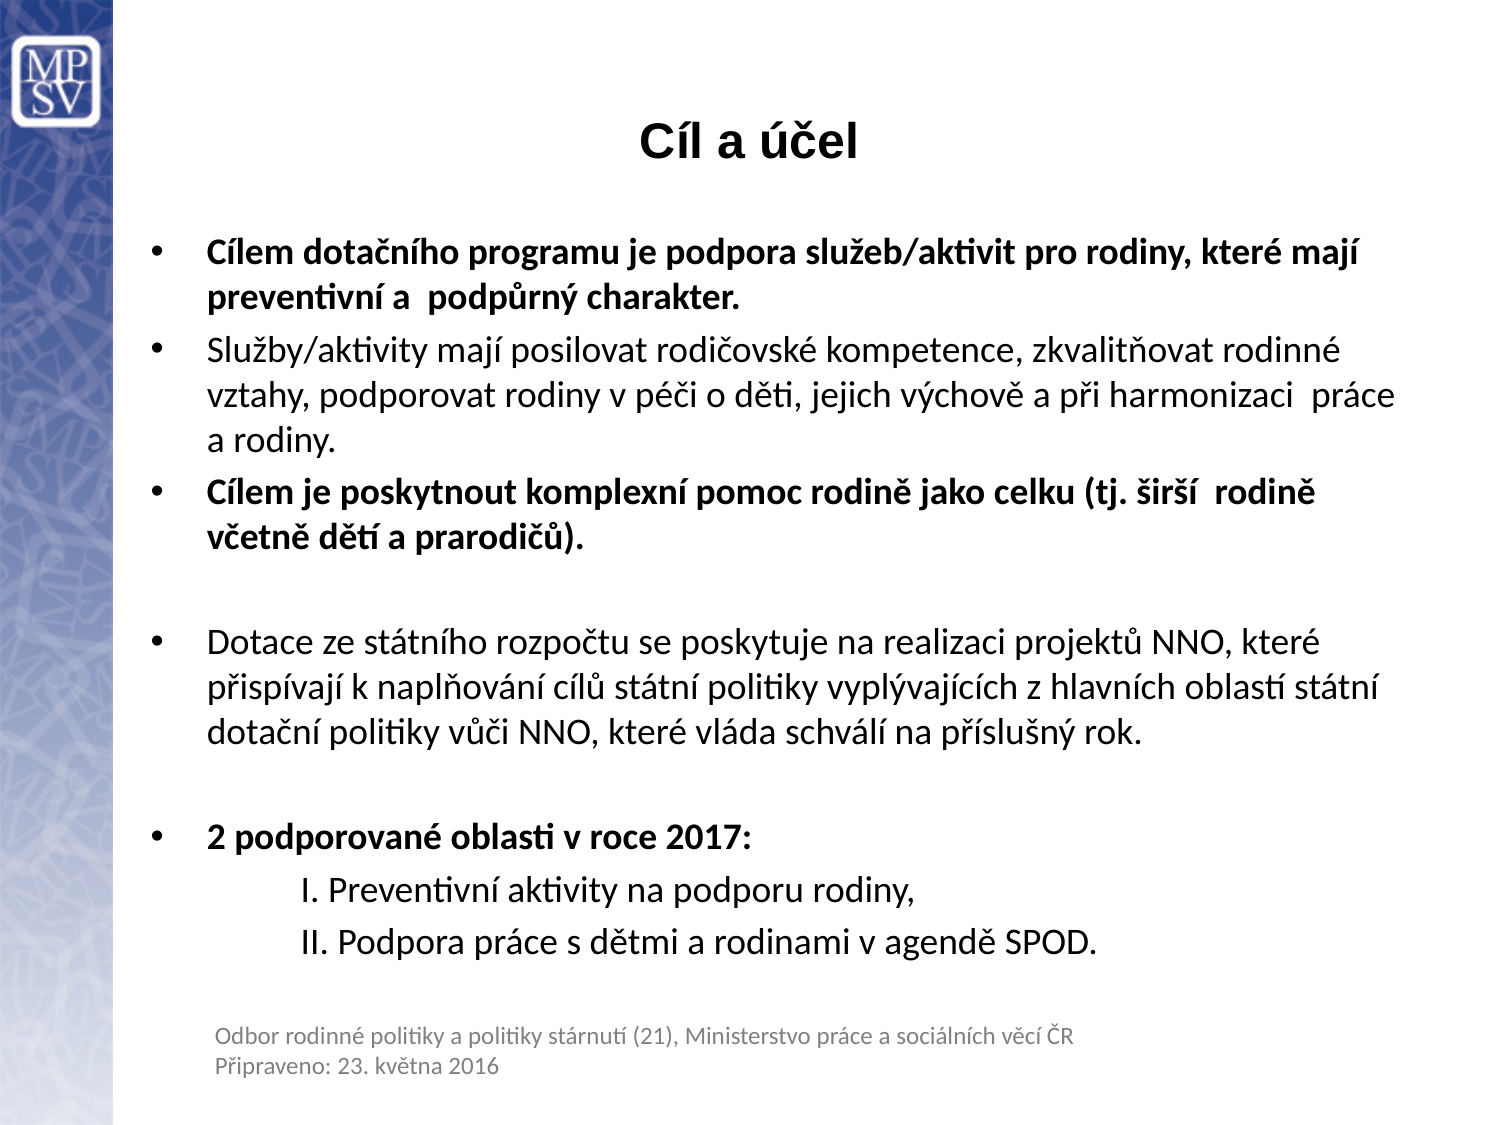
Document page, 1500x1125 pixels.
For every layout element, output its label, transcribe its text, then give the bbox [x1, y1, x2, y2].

text_box Odbor rodinné politiky a politiky stárnutí (21), Ministerstvo práce a sociálních věcí ČR Připraveno: 23. května 2016 [200, 1012, 1425, 1088]
list Cílem dotačního programu je podpora služeb/aktivit pro rodiny, které mají preventivní a podpůrný charakter. Služby/aktivity mají posilovat rodičovské kompetence, zkvalitňovat rodinné vztahy, podporovat rodiny v péči o děti, jejich výchově a při harmonizaci práce a rodiny. Cílem je poskytnout komplexní pomoc rodině jako celku (tj. širší rodině včetně dětí a prarodičů). Dotace ze státního rozpočtu se poskytuje na realizaci projektů NNO, které přispívají k naplňování cílů státní politiky vyplývajících z hlavních oblastí státní dotační politiky vůči NNO, které vláda schválí na příslušný rok. 2 podporované oblasti v roce 2017: I. Preventivní aktivity na podporu rodiny, II. Podpora práce s dětmi a rodinami v agendě SPOD. [135, 220, 1425, 1005]
picture [0, 0, 113, 1125]
title Cíl a účel [116, 45, 1425, 233]
